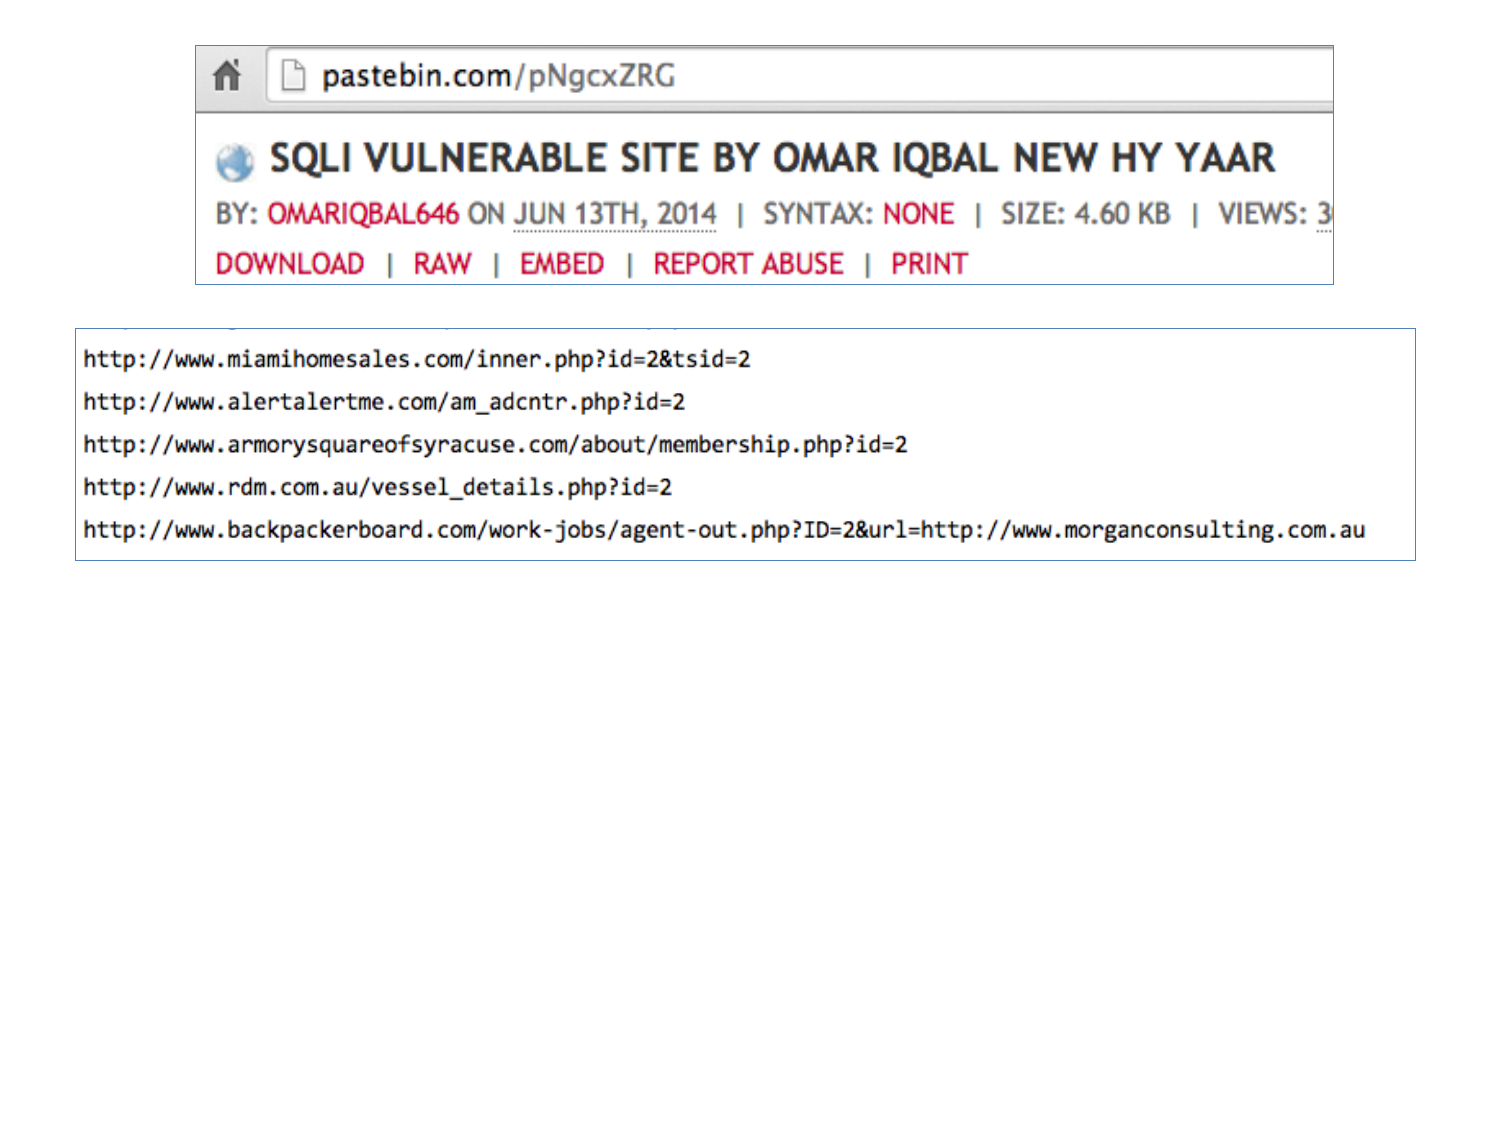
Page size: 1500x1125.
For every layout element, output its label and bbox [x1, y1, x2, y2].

picture [195, 44, 1334, 285]
picture [74, 328, 1416, 561]
